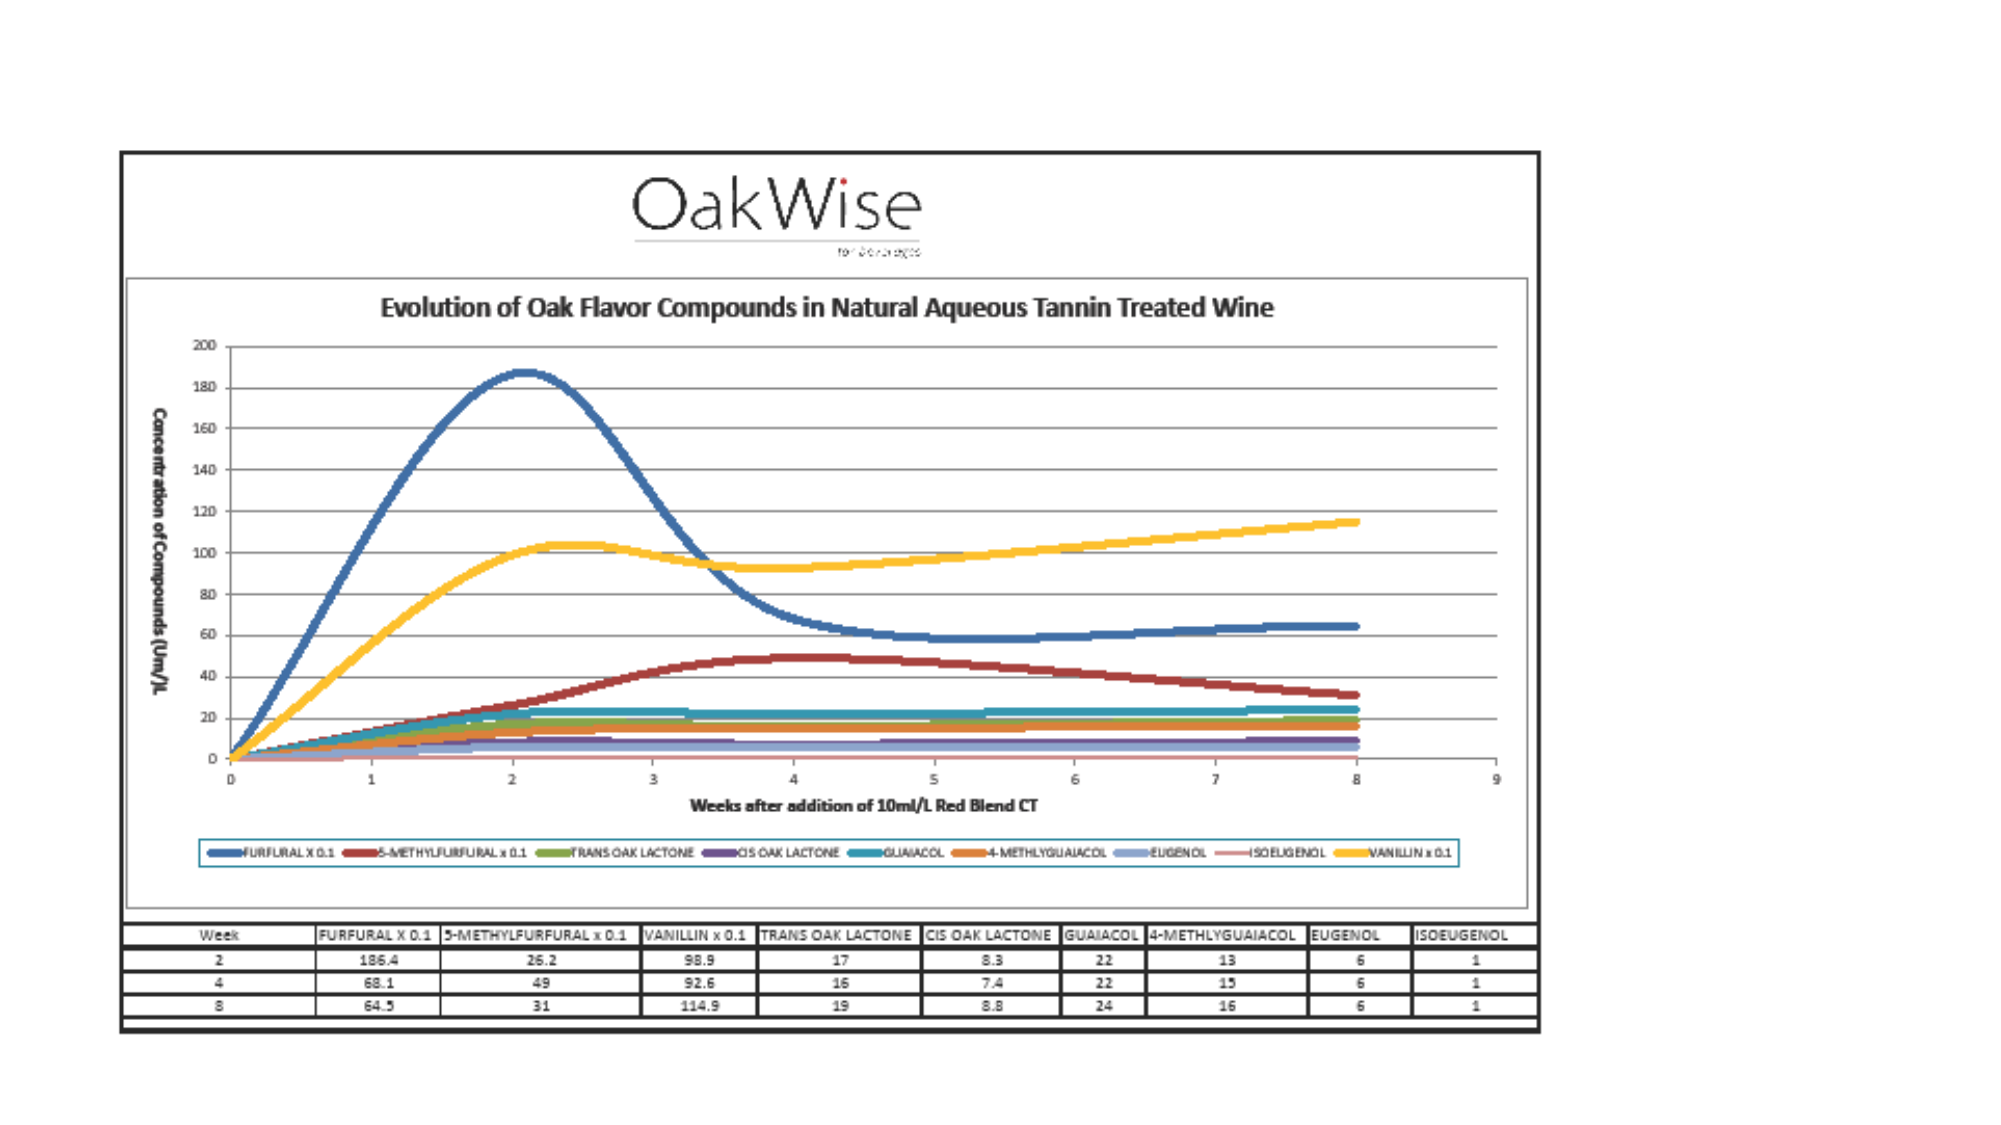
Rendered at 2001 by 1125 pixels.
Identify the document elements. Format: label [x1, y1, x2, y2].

text_box [16, 16, 1662, 1125]
